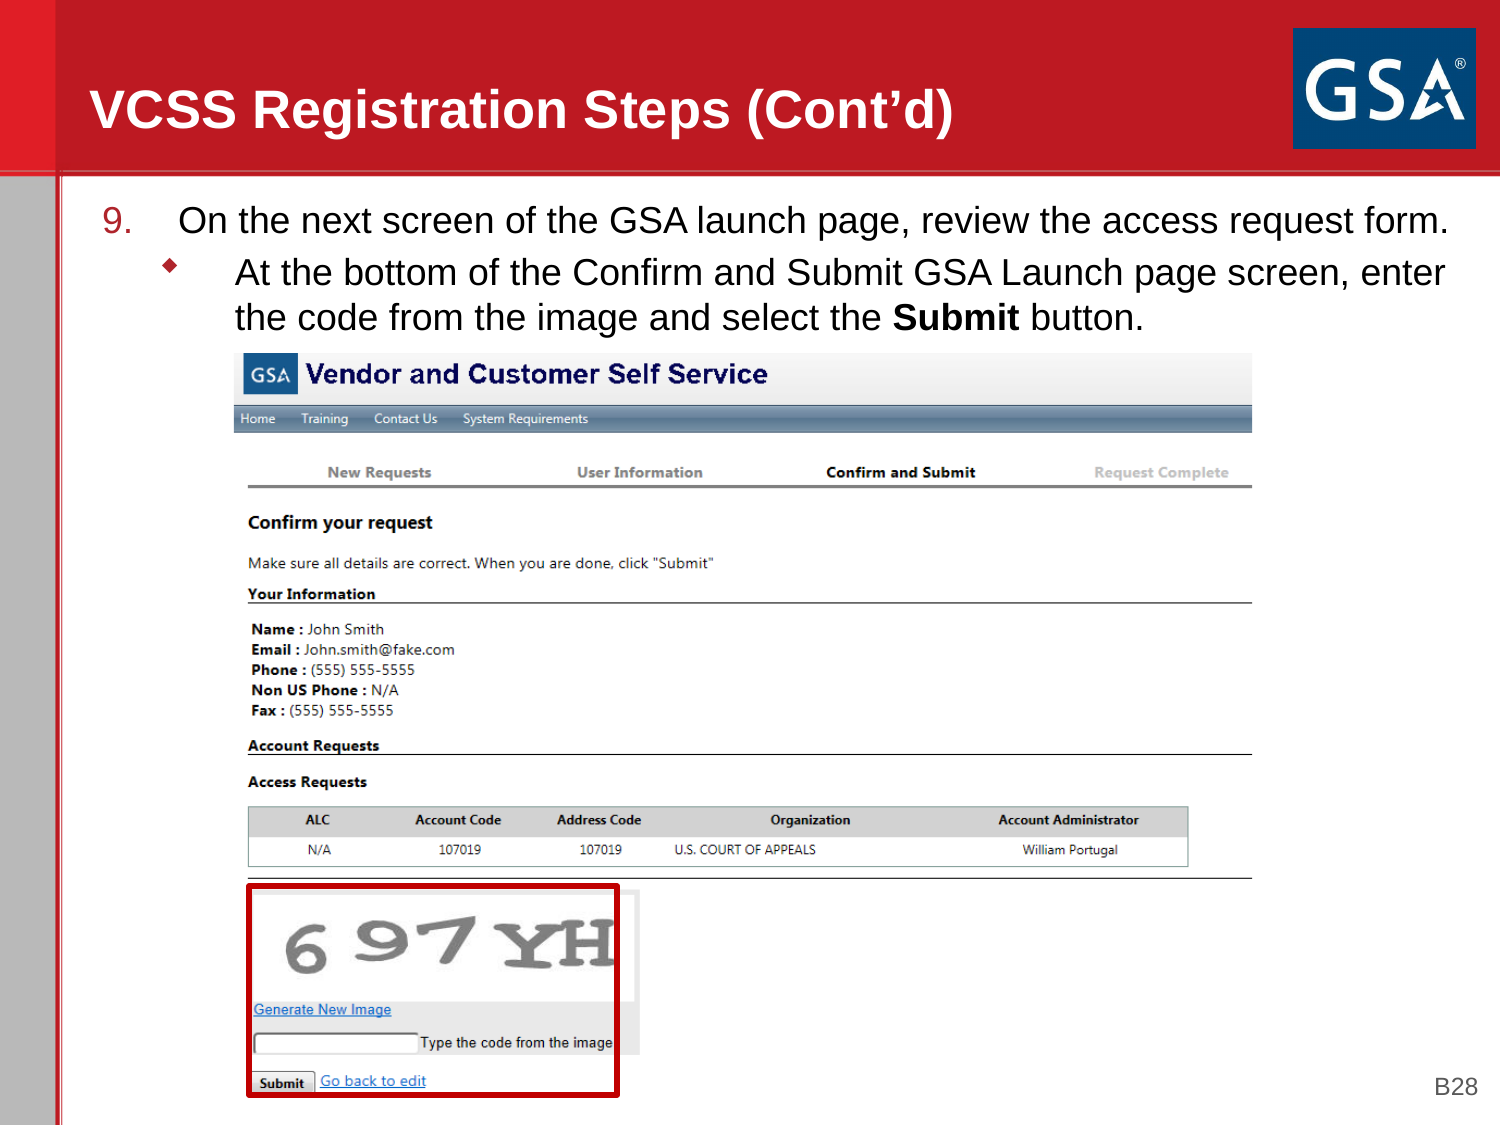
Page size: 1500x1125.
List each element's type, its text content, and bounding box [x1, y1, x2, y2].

title VCSS Registration Steps (Cont’d) [74, 54, 1440, 148]
picture [0, 0, 1500, 1125]
list On the next screen of the GSA launch page, review the access request form. At the bottom of the Confirm and Submit GSA Launch page screen, enter the code from the image and select the Submit button. [86, 187, 1500, 401]
picture [233, 352, 1253, 1100]
text_box B28 [1419, 1063, 1500, 1109]
